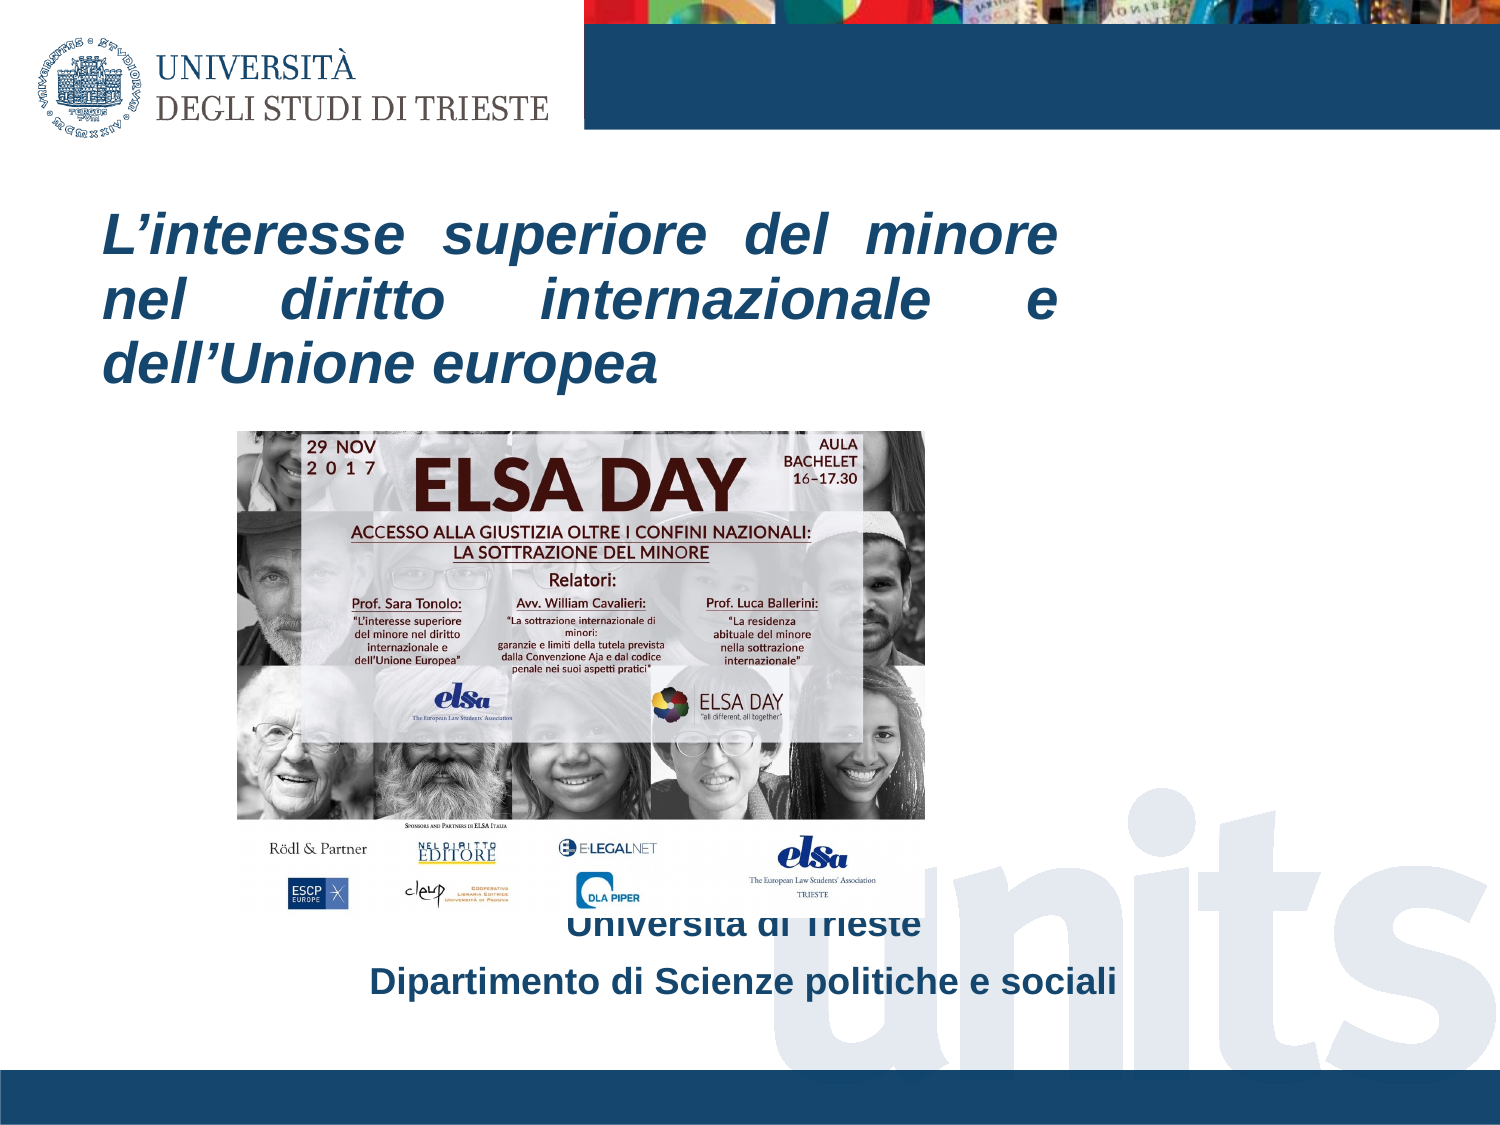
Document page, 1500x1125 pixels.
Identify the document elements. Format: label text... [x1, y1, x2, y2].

picture [1324, 12, 1332, 22]
picture [37, 37, 548, 138]
title L’interesse superiore del minore nel diritto internazionale e dell’Unione europea [87, 87, 1075, 513]
picture [1310, 3, 1318, 19]
picture [0, 431, 1500, 1125]
subtitle Prof. Sara Tonolo Università di Trieste Dipartimento di Scienze politiche e sociali [212, 837, 1275, 1050]
picture [584, 0, 1500, 130]
